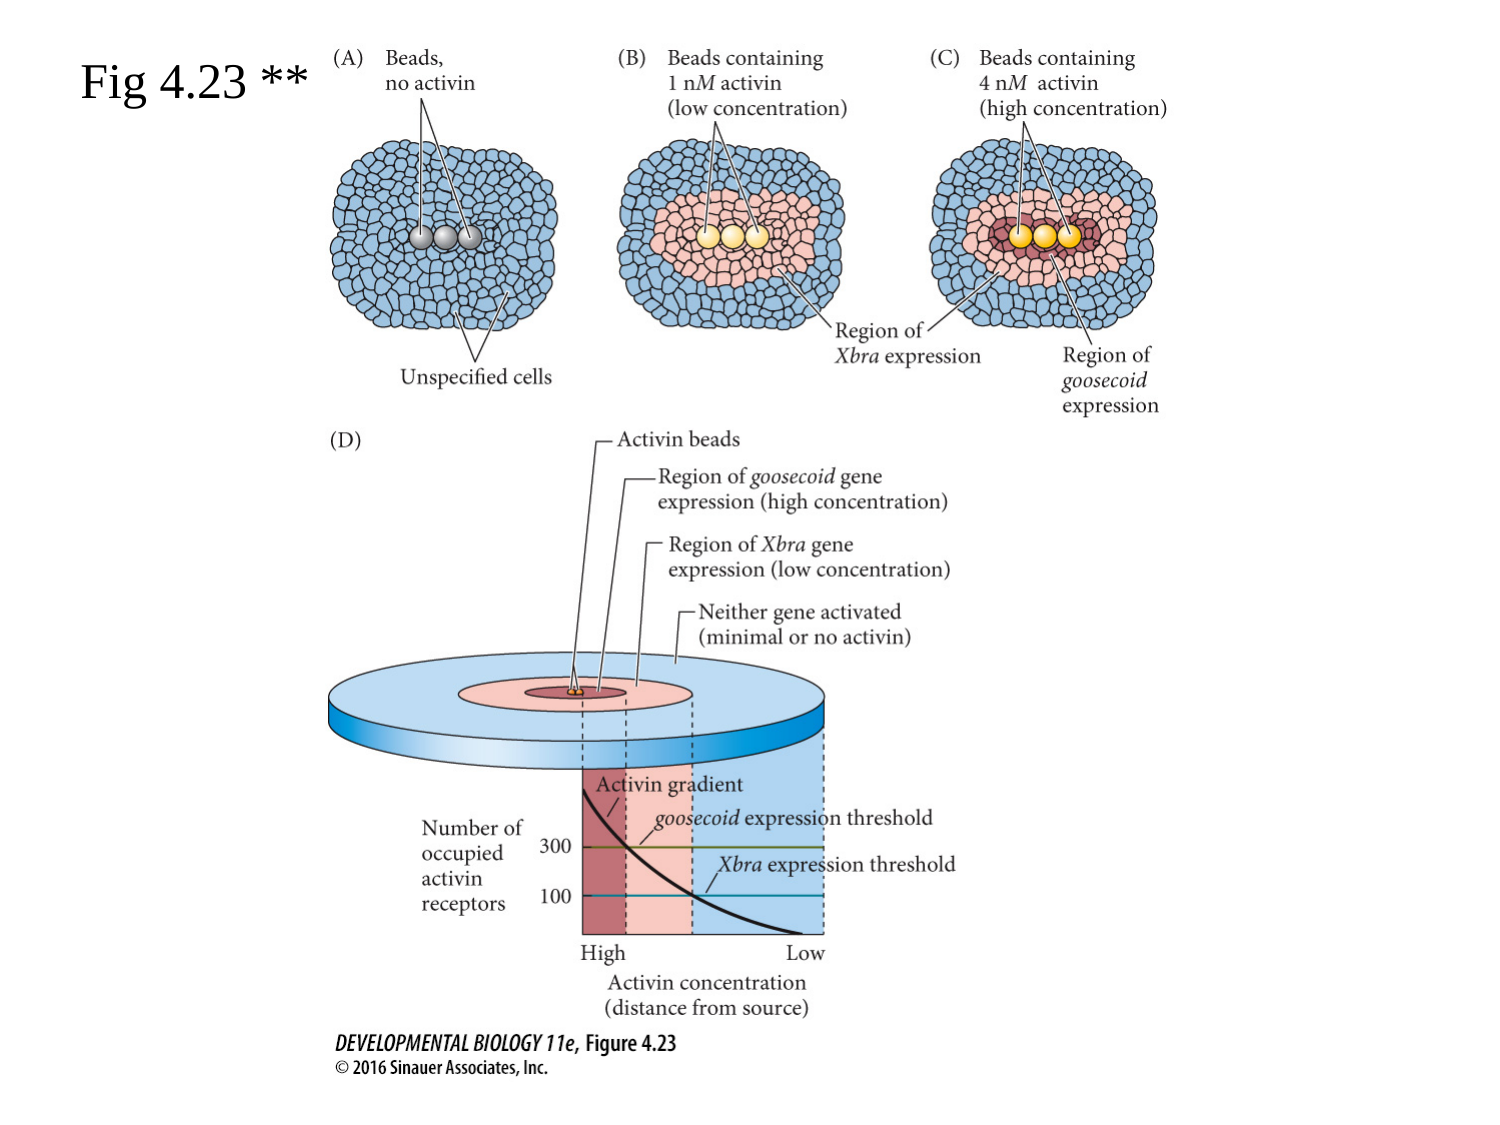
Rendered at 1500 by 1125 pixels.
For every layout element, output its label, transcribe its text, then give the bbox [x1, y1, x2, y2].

picture [325, 43, 1175, 1082]
text_box Fig 4.23 ** [65, 41, 325, 116]
